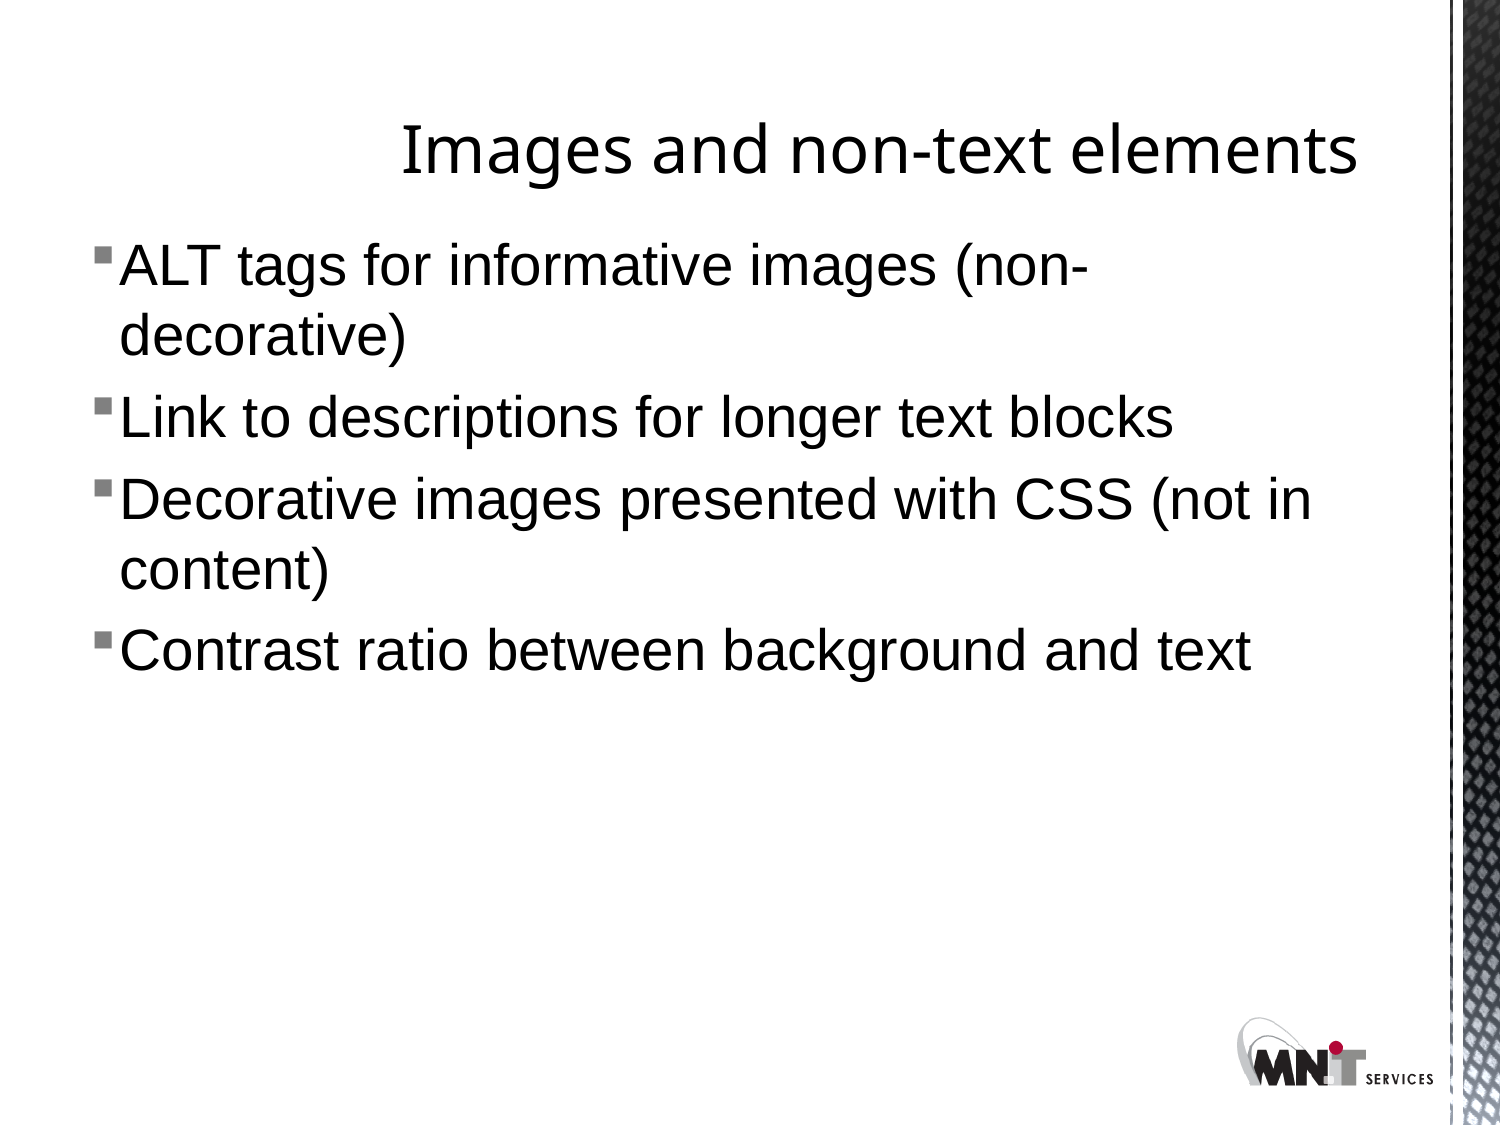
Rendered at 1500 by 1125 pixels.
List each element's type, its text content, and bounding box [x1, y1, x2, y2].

list ALT tags for informative images (non-decorative) Link to descriptions for longer text blocks Decorative images presented with CSS (not in content) Contrast ratio between background and text [75, 220, 1375, 963]
picture [1237, 1017, 1435, 1088]
picture [1447, 0, 1500, 1125]
title Images and non-text elements [75, 99, 1375, 200]
